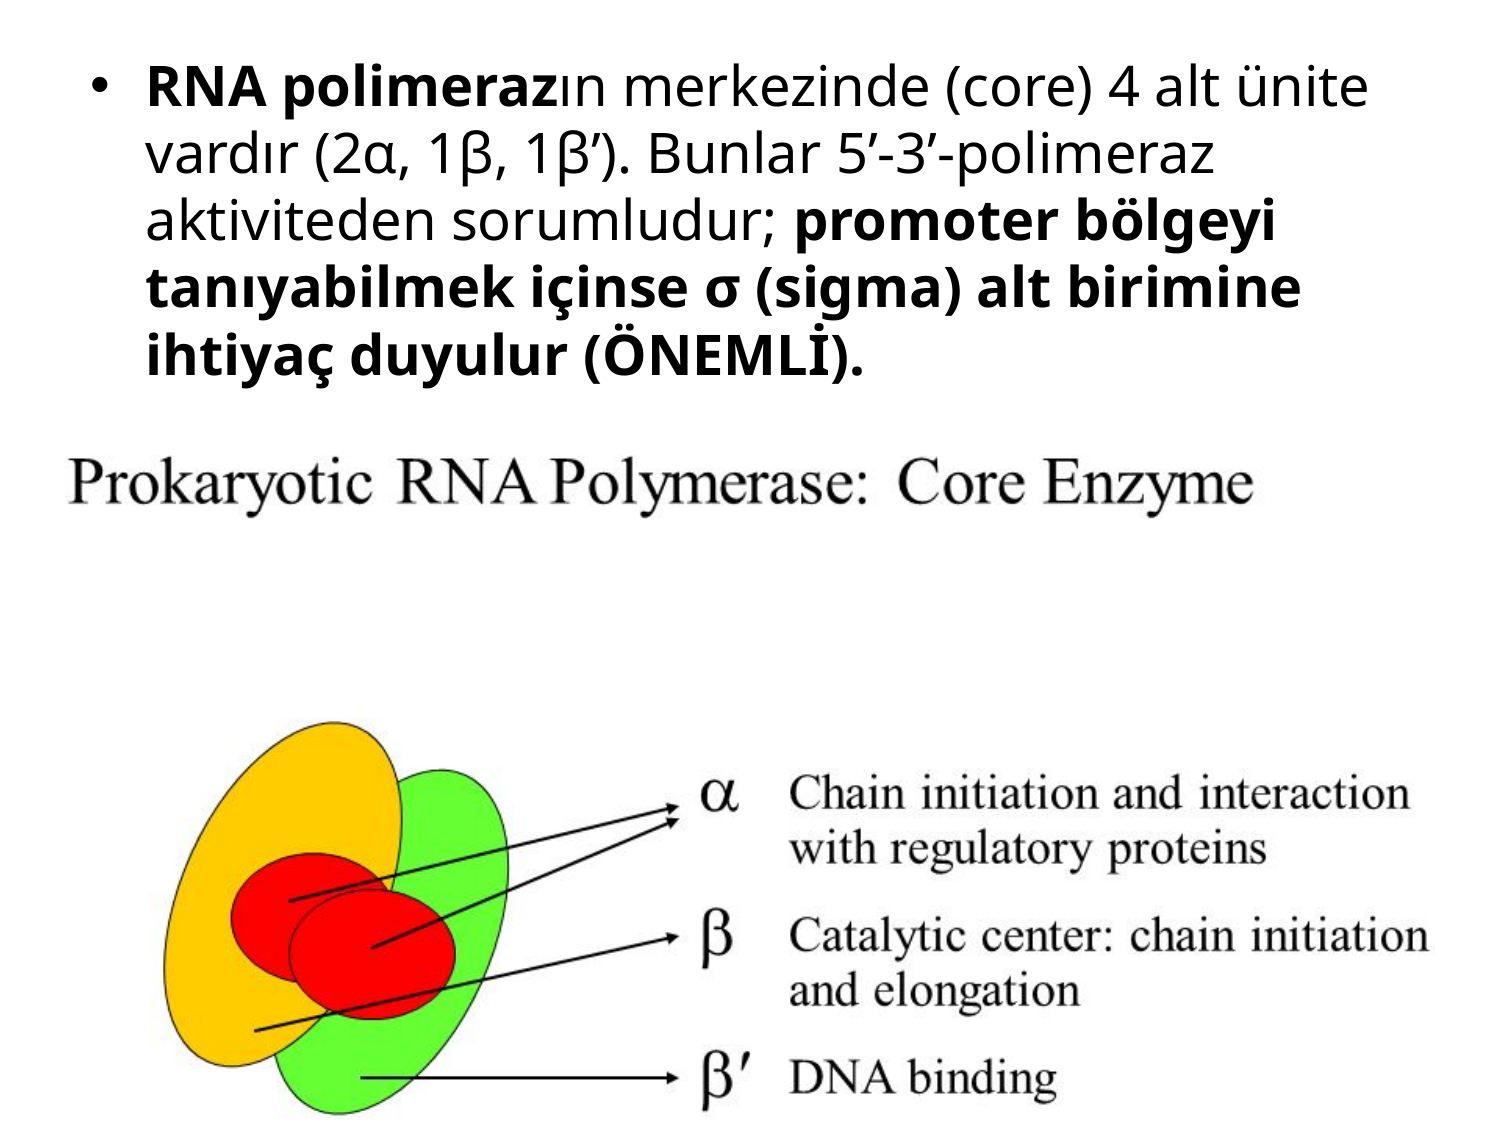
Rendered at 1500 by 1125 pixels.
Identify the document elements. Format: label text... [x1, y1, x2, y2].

list RNA polimerazın merkezinde (core) 4 alt ünite vardır (2α, 1β, 1β’). Bunlar 5’-3’-polimeraz aktiviteden sorumludur; promoter bölgeyi tanıyabilmek içinse σ (sigma) alt birimine ihtiyaç duyulur (ÖNEMLİ). [75, 42, 1425, 398]
picture [64, 427, 1436, 1125]
